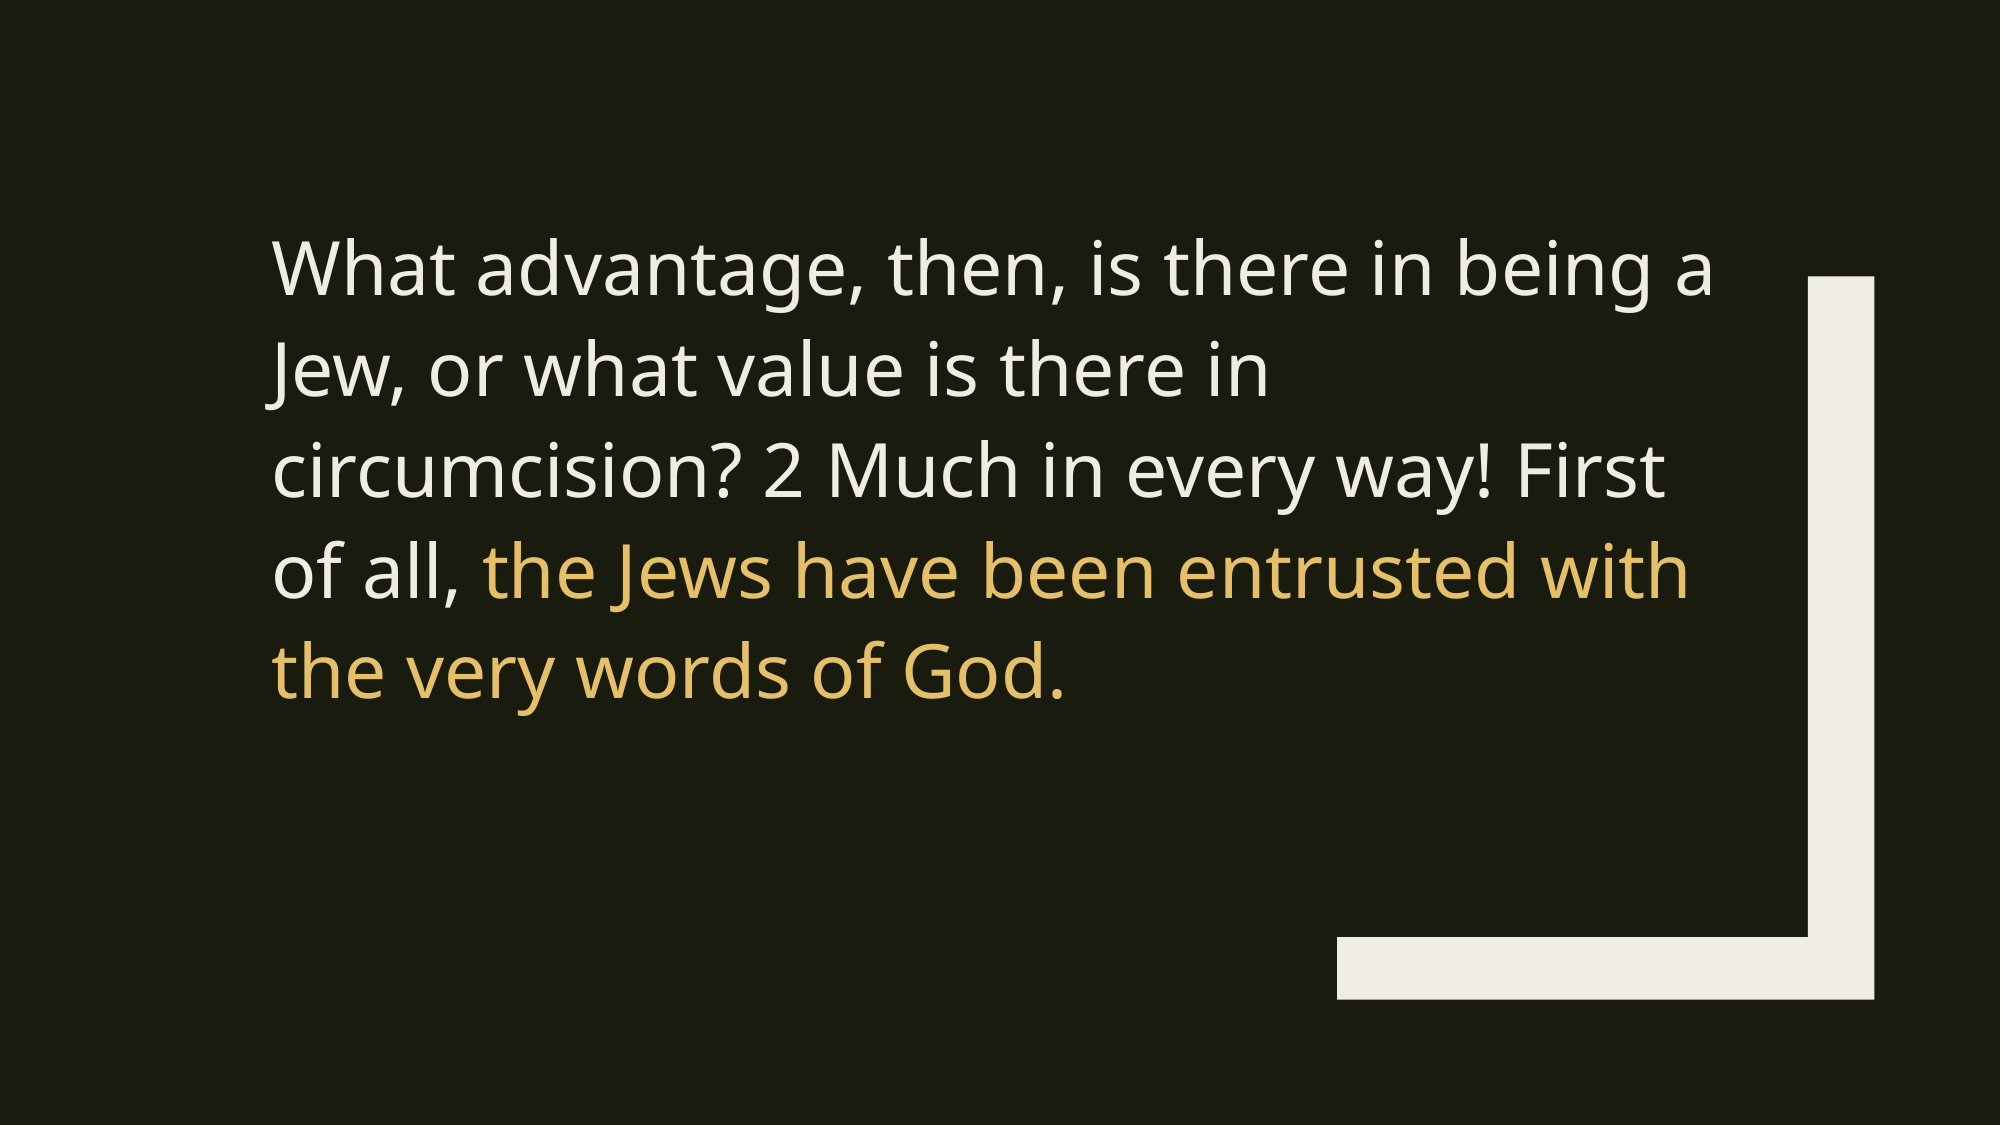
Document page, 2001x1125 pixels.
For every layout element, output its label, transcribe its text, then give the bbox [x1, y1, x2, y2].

list What advantage, then, is there in being a Jew, or what value is there in circumcision? 2 Much in every way! First of all, the Jews have been entrusted with the very words of God. [256, 202, 1740, 894]
